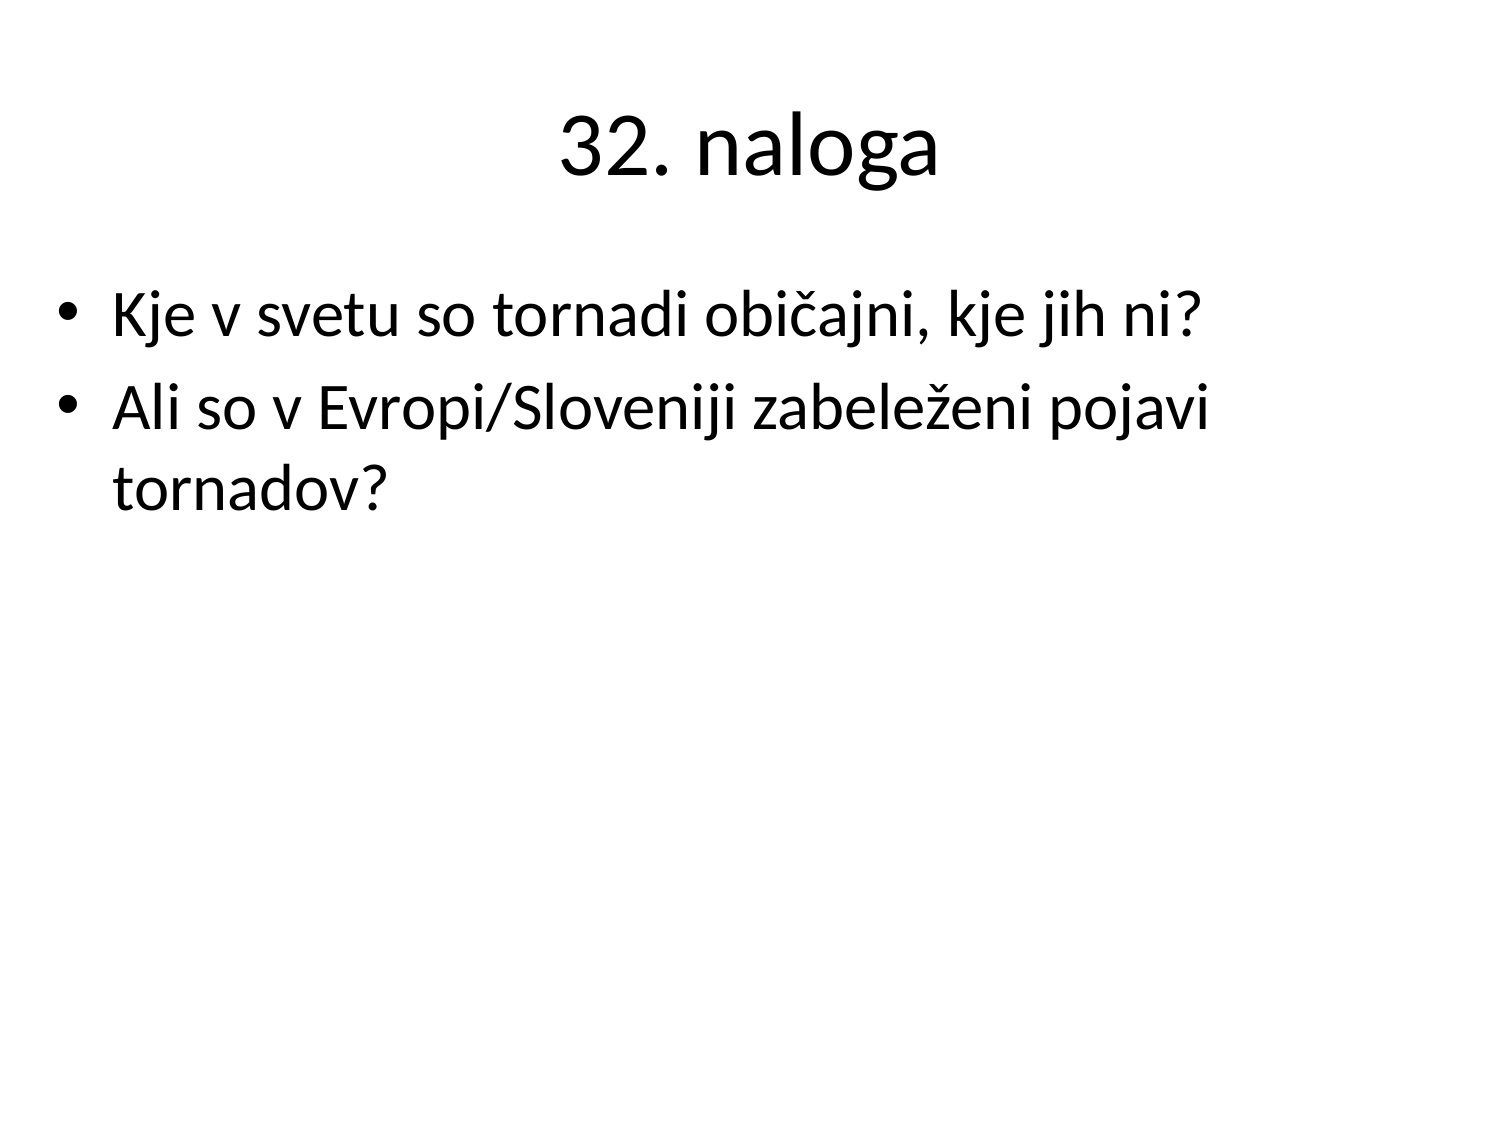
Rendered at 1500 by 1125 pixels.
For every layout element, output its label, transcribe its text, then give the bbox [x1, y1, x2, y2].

list Kje v svetu so tornadi običajni, kje jih ni? Ali so v Evropi/Sloveniji zabeleženi pojavi tornadov? [41, 262, 1471, 1005]
title 32. naloga [75, 45, 1425, 233]
